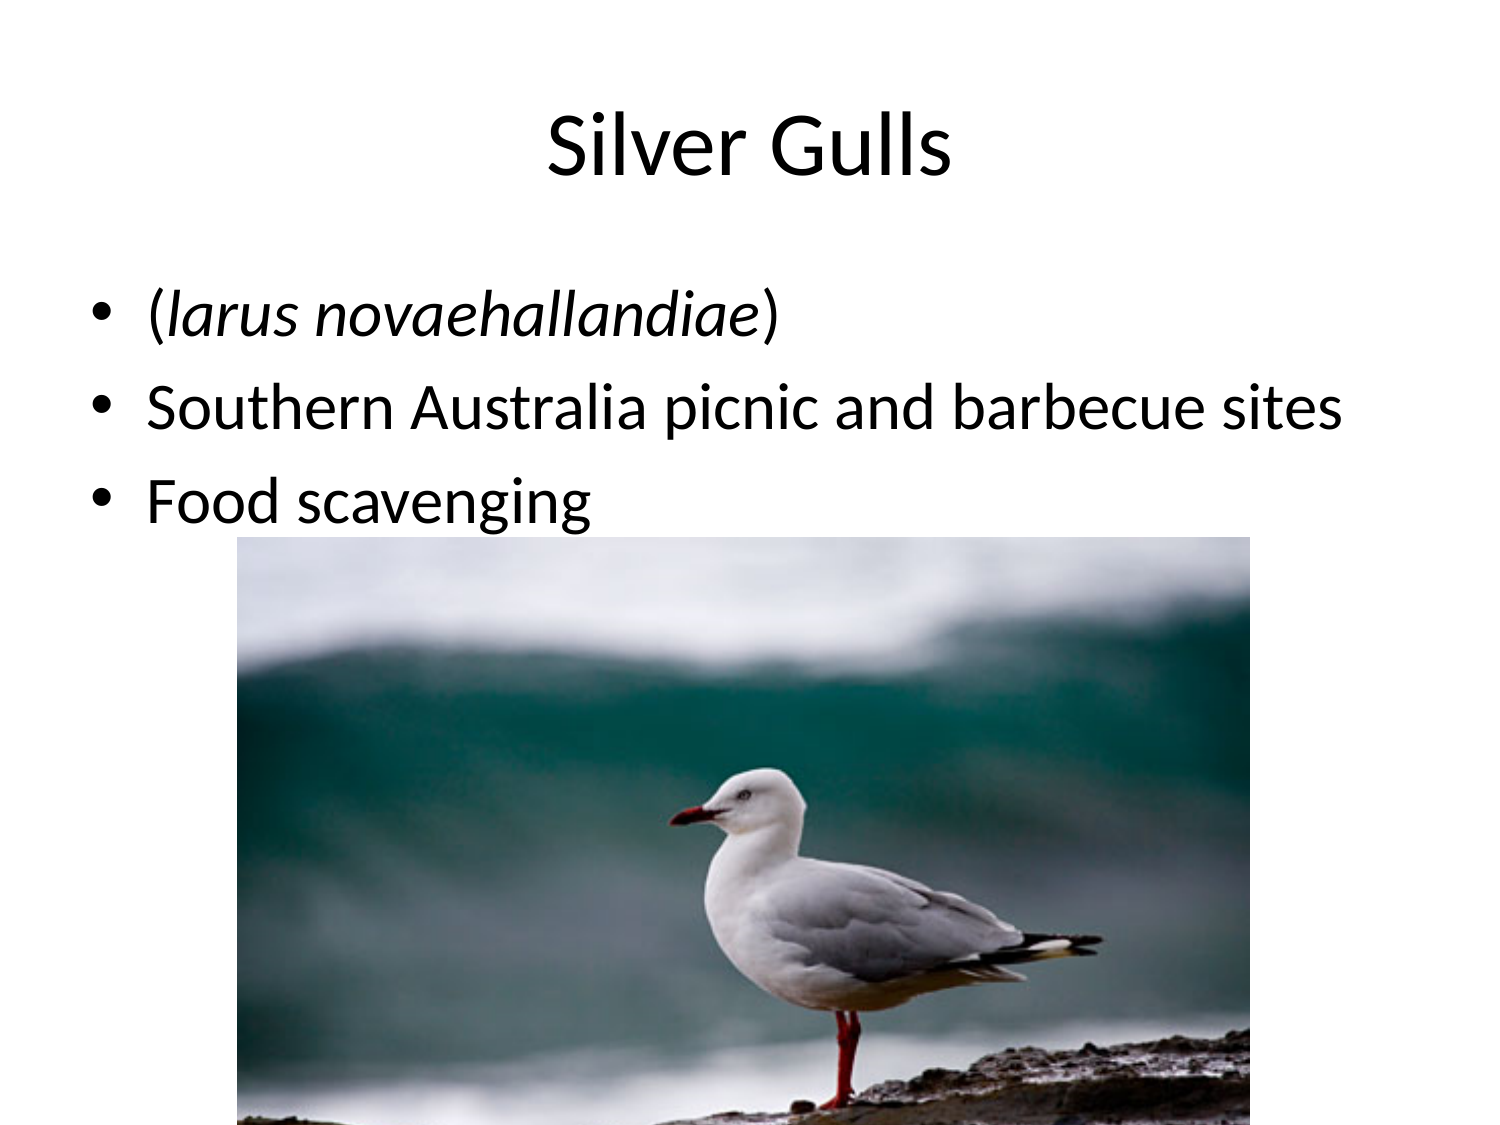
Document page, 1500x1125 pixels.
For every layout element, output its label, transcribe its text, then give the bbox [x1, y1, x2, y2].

list (larus novaehallandiae) Southern Australia picnic and barbecue sites Food scavenging [75, 262, 1425, 1005]
title Silver Gulls [75, 45, 1425, 233]
picture [237, 537, 1251, 1125]
